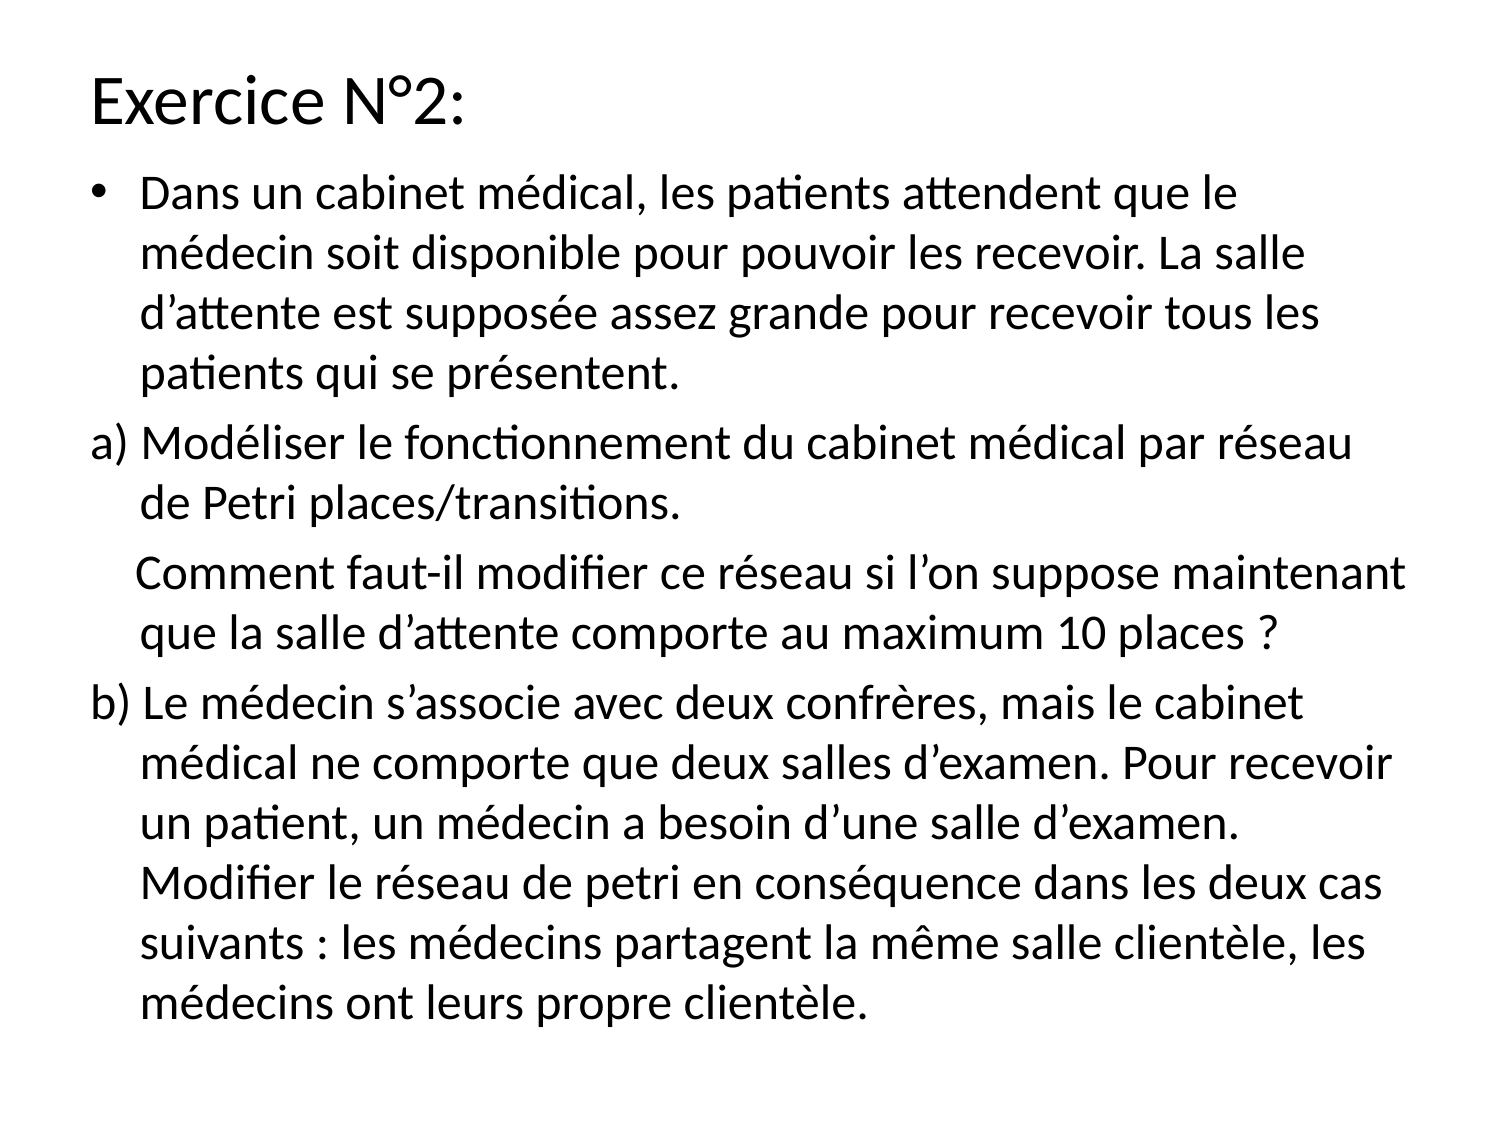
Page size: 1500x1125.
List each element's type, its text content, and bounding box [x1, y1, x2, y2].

list Dans un cabinet médical, les patients attendent que le médecin soit disponible pour pouvoir les recevoir. La salle d’attente est supposée assez grande pour recevoir tous les patients qui se présentent. a) Modéliser le fonctionnement du cabinet médical par réseau de Petri places/transitions. Comment faut-il modifier ce réseau si l’on suppose maintenant que la salle d’attente comporte au maximum 10 places ? b) Le médecin s’associe avec deux confrères, mais le cabinet médical ne comporte que deux salles d’examen. Pour recevoir un patient, un médecin a besoin d’une salle d’examen. Modifier le réseau de petri en conséquence dans les deux cas suivants : les médecins partagent la même salle clientèle, les médecins ont leurs propre clientèle. [75, 152, 1425, 1090]
title Exercice N°2: [75, 45, 1425, 152]
